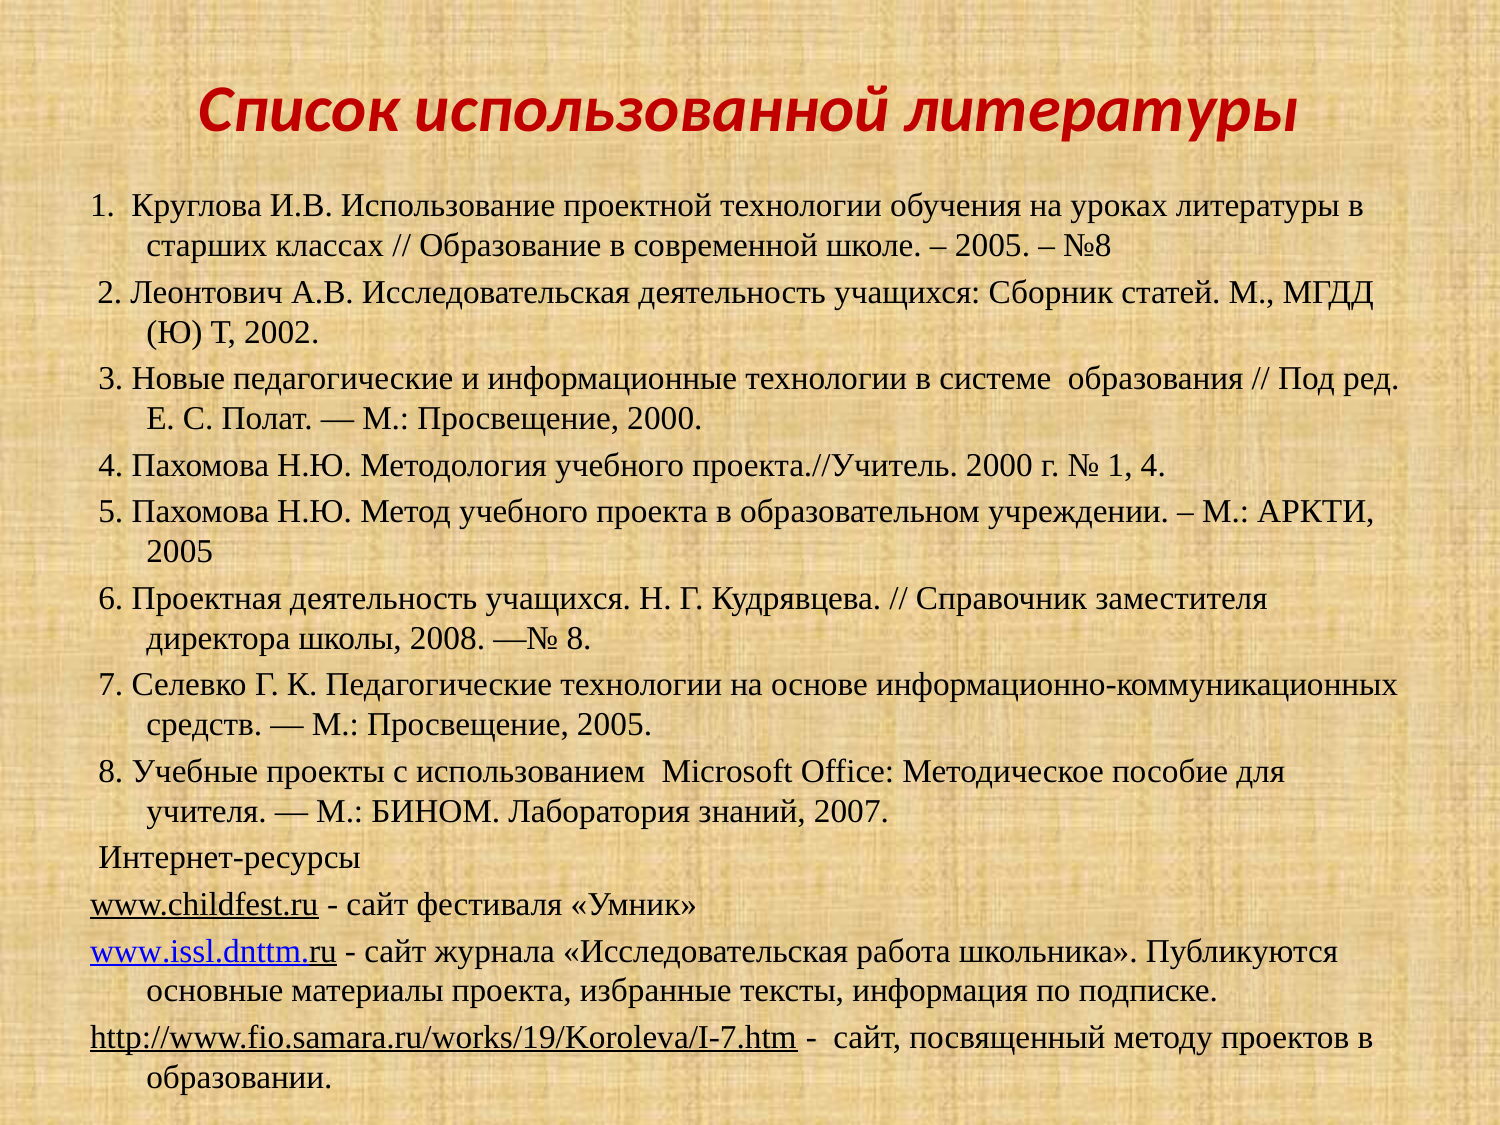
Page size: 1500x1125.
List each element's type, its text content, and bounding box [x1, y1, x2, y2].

list 1. Круглова И.В. Использование проектной технологии обучения на уроках литературы в старших классах // Образование в современной школе. – 2005. – №8 2. Леонтович А.В. Исследовательская деятельность учащихся: Сборник статей. М., МГДД (Ю) Т, 2002. 3. Новые педагогические и информационные технологии в системе образования // Под ред. Е. С. Полат. — М.: Просвещение, 2000. 4. Пахомова Н.Ю. Методология учебного проекта.//Учитель. 2000 г. № 1, 4. 5. Пахомова Н.Ю. Метод учебного проекта в образовательном учреждении. – М.: АРКТИ, 2005 6. Проектная деятельность учащихся. Н. Г. Кудрявцева. // Справочник заместителя директора школы, 2008. —№ 8. 7. Селевко Г. К. Педагогические технологии на основе информационно-коммуникационных средств. — М.: Просвещение, 2005. 8. Учебные проекты с использованием Microsoft Office: Методическое пособие для учителя. — М.: БИНОМ. Лаборатория знаний, 2007. Интернет-ресурсы www.childfest.ru - сайт фестиваля «Умник» www.issl.dnttm.ru - сайт журнала «Исследовательская работа школьника». Публикуются основные материалы проекта, избранные тексты, информация по подписке. http://www.fio.samara.ru/works/19/Koroleva/I-7.htm - сайт, посвященный методу проектов в образовании. [75, 175, 1425, 1005]
title Список использованной литературы [75, 45, 1425, 164]
picture [0, 0, 1500, 1125]
